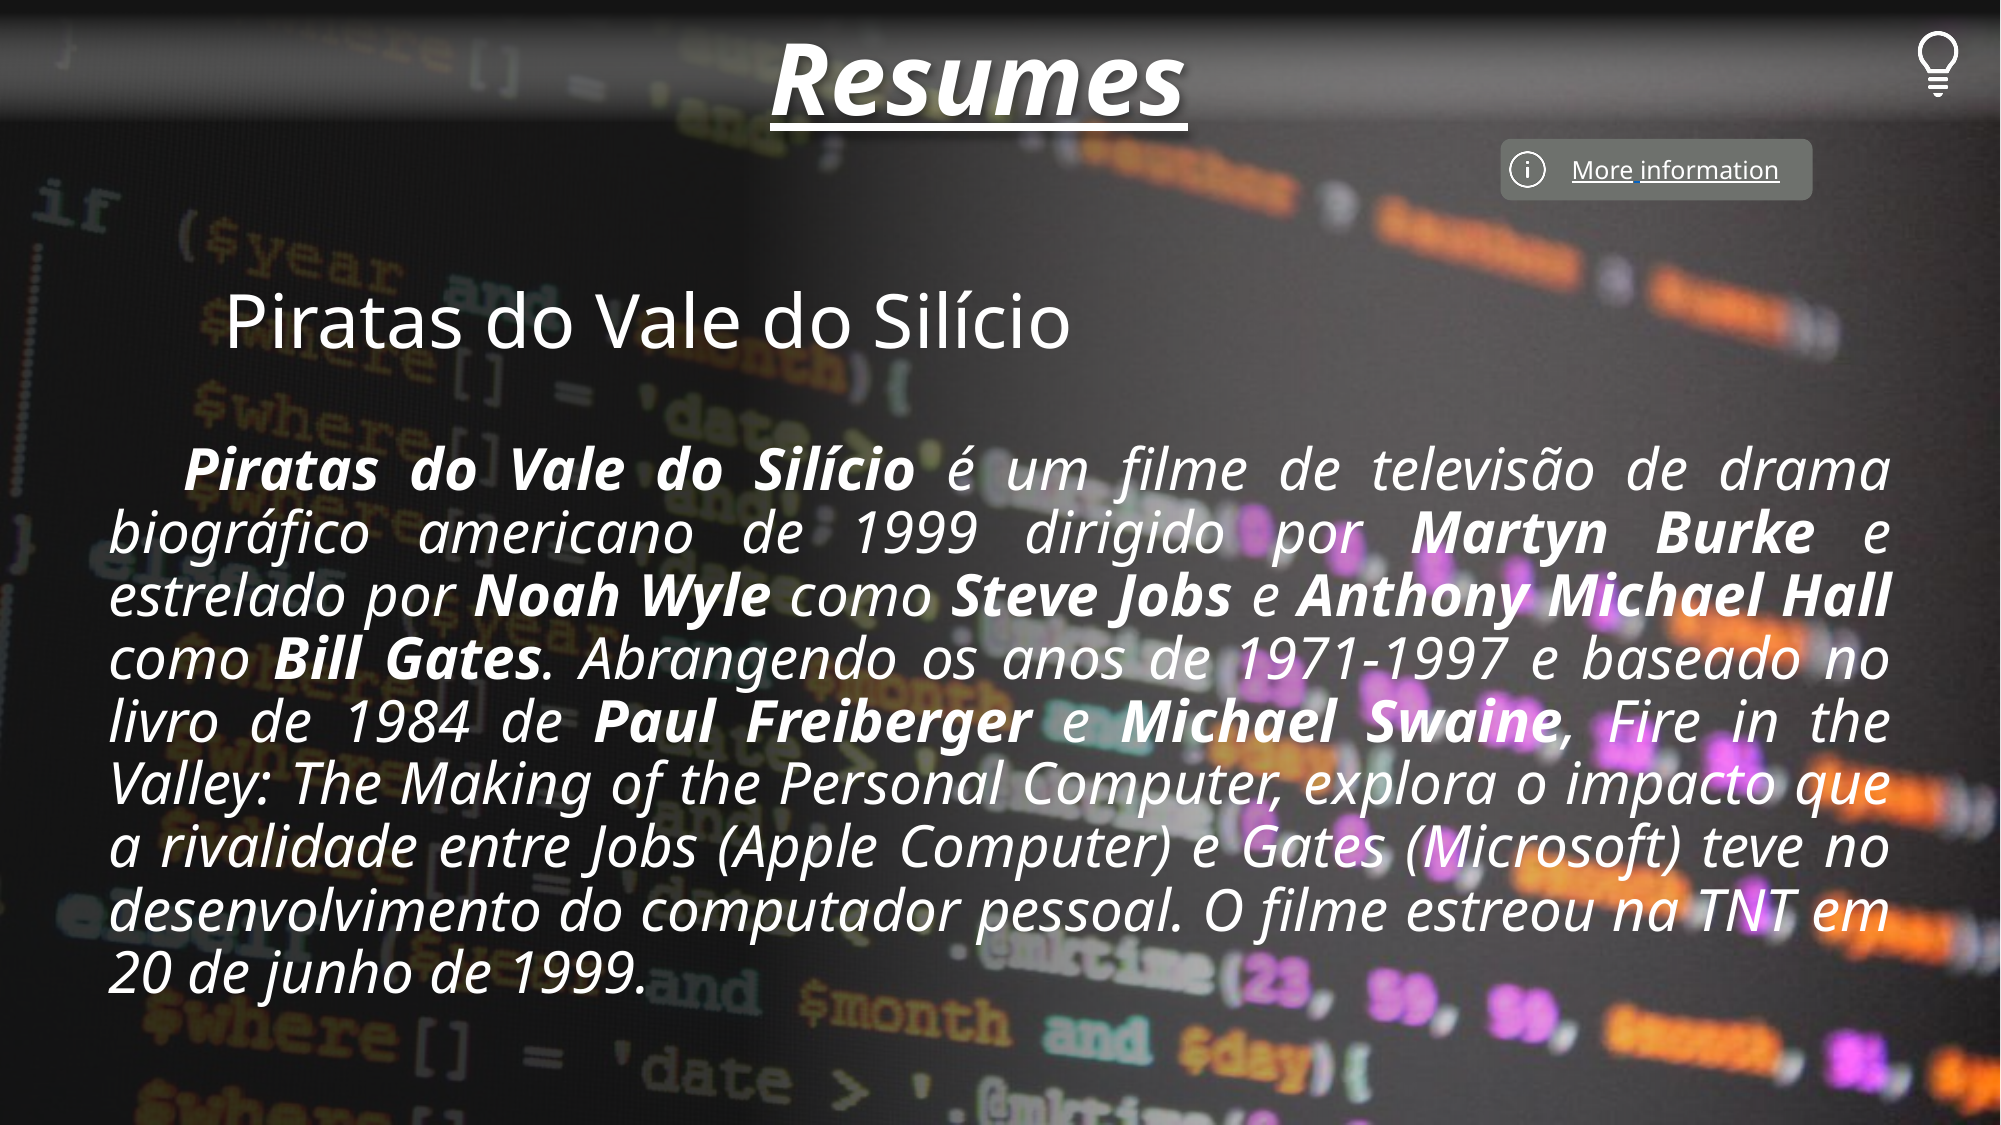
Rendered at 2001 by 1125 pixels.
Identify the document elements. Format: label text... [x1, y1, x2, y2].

text_box Piratas do Vale do Silício é um filme de televisão de drama biográfico americano de 1999 dirigido por Martyn Burke e estrelado por Noah Wyle como Steve Jobs e Anthony Michael Hall como Bill Gates. Abrangendo os anos de 1971-1997 e baseado no livro de 1984 de Paul Freiberger e Michael Swaine, Fire in the Valley: The Making of the Personal Computer, explora o impacto que a rivalidade entre Jobs (Apple Computer) e Gates (Microsoft) teve no desenvolvimento do computador pessoal. O filme estreou na TNT em 20 de junho de 1999. [93, 424, 1907, 973]
text_box Resumes [710, 8, 1247, 144]
text_box [0, 122, 2000, 1125]
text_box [1500, 138, 1817, 201]
text_box [0, 0, 2000, 122]
text_box Piratas do Vale do Silício [133, 245, 1532, 377]
picture [1900, 26, 1976, 102]
